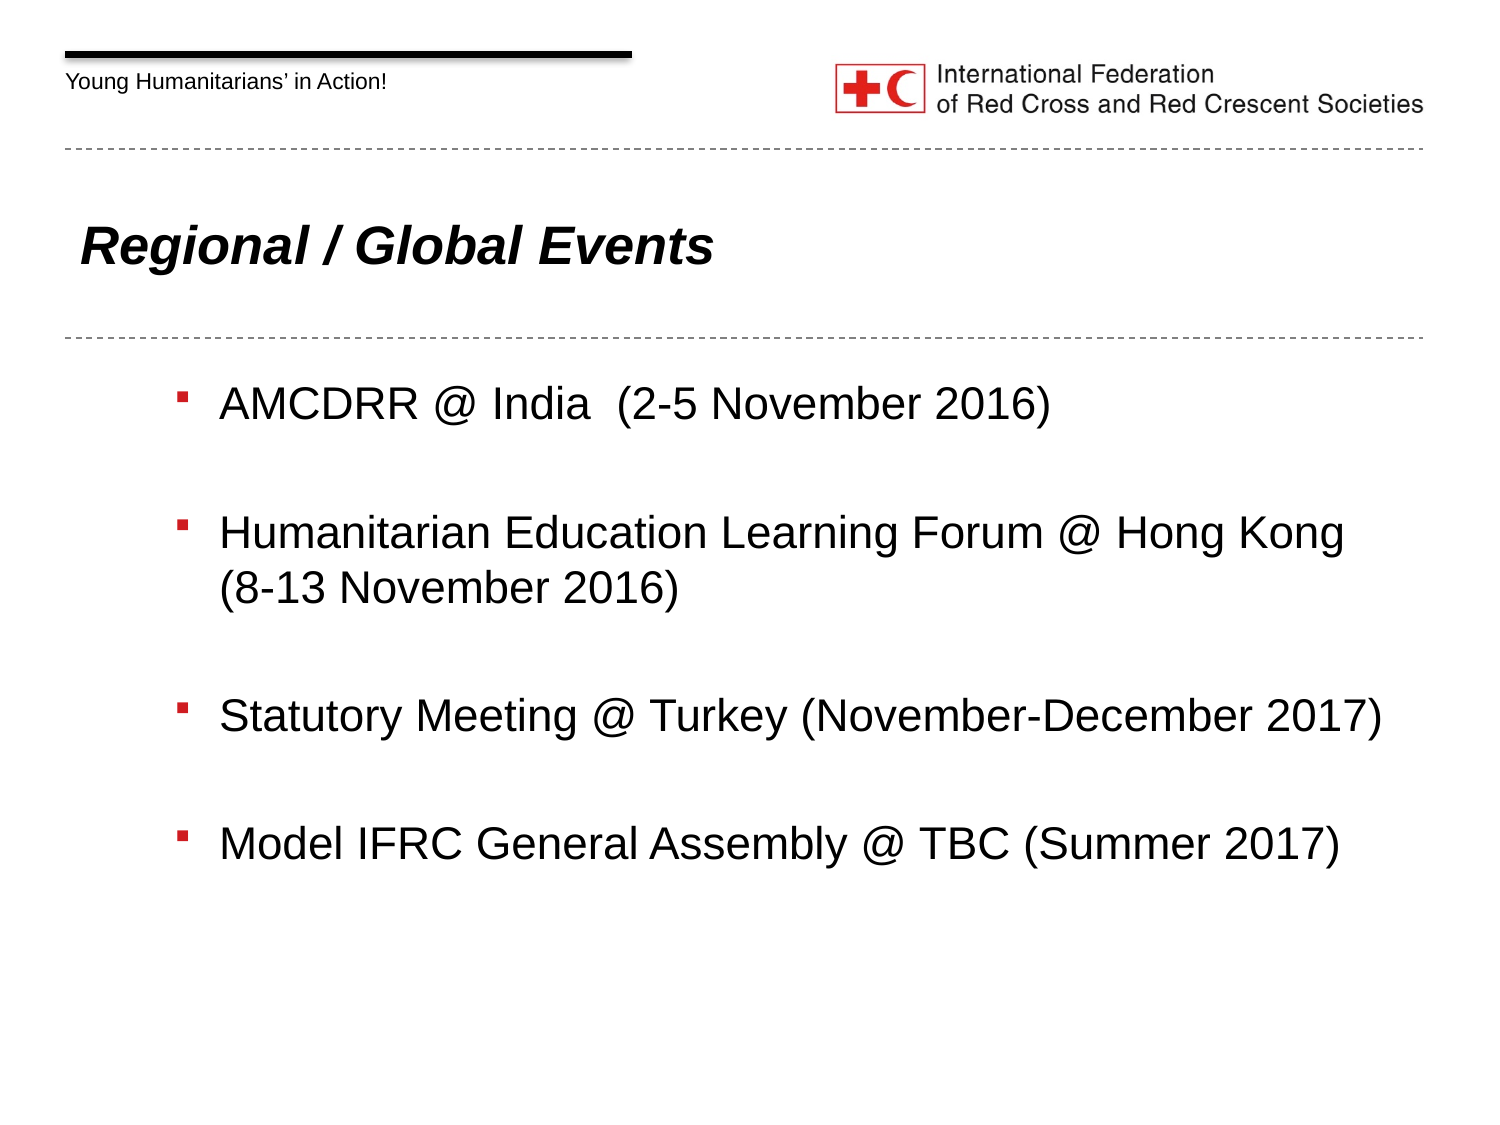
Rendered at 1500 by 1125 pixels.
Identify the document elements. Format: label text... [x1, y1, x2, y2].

title Regional / Global Events [64, 148, 1424, 337]
picture [820, 42, 1434, 134]
list AMCDRR @ India (2-5 November 2016) Humanitarian Education Learning Forum @ Hong Kong (8-13 November 2016) Statutory Meeting @ Turkey (November-December 2017) Model IFRC General Assembly @ TBC (Summer 2017) [159, 366, 1426, 1055]
